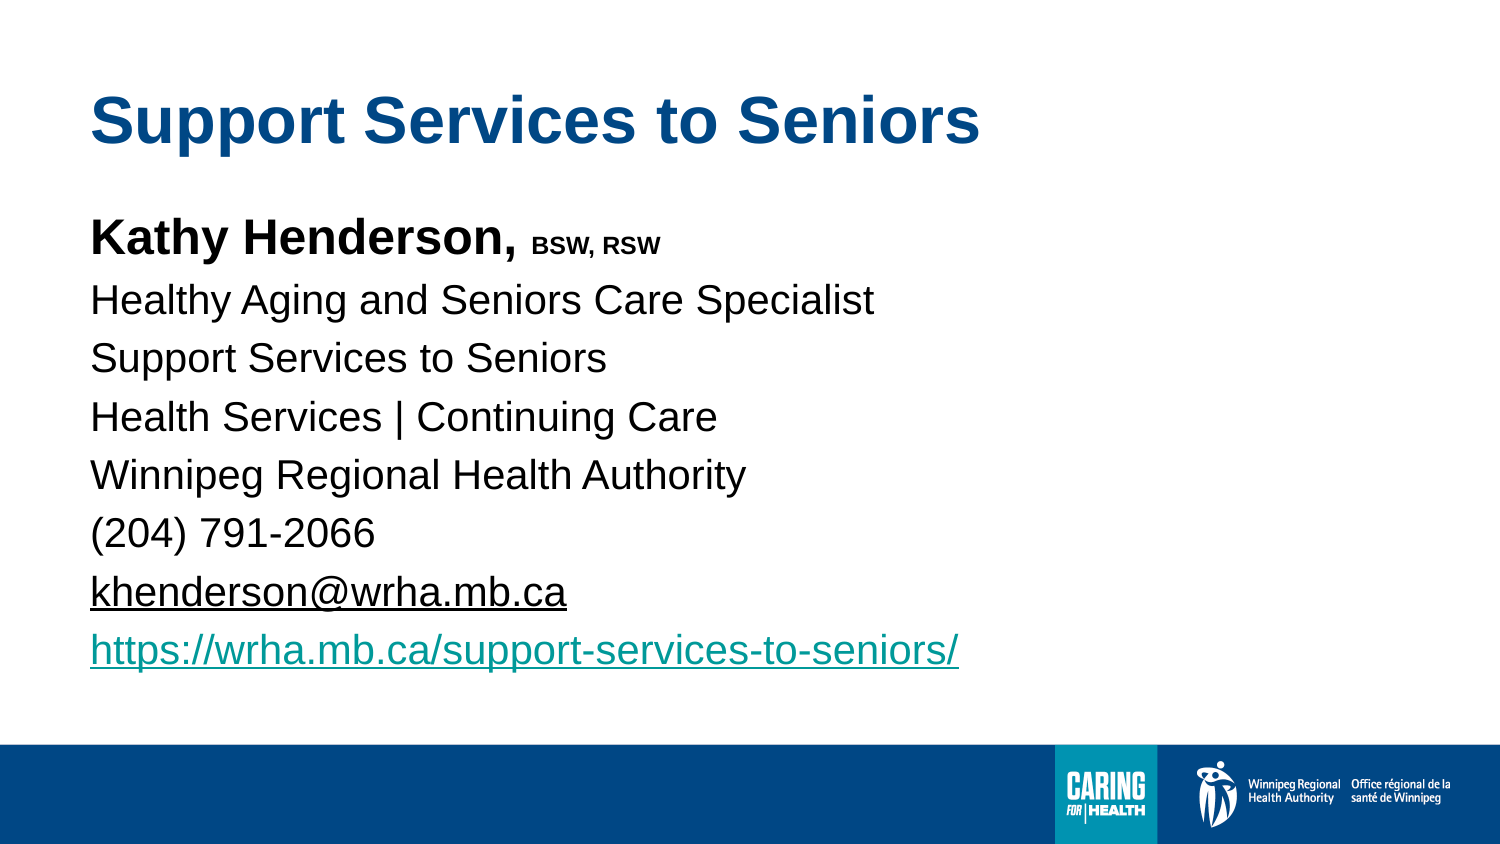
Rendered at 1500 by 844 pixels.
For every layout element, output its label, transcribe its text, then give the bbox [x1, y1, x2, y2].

list Kathy Henderson, BSW, RSW Healthy Aging and Seniors Care Specialist Support Services to Seniors Health Services | Continuing Care Winnipeg Regional Health Authority (204) 791-2066 khenderson@wrha.mb.ca https://wrha.mb.ca/support-services-to-seniors/ [75, 196, 1375, 685]
title Support Services to Seniors [75, 46, 1425, 188]
picture [0, 0, 1500, 844]
